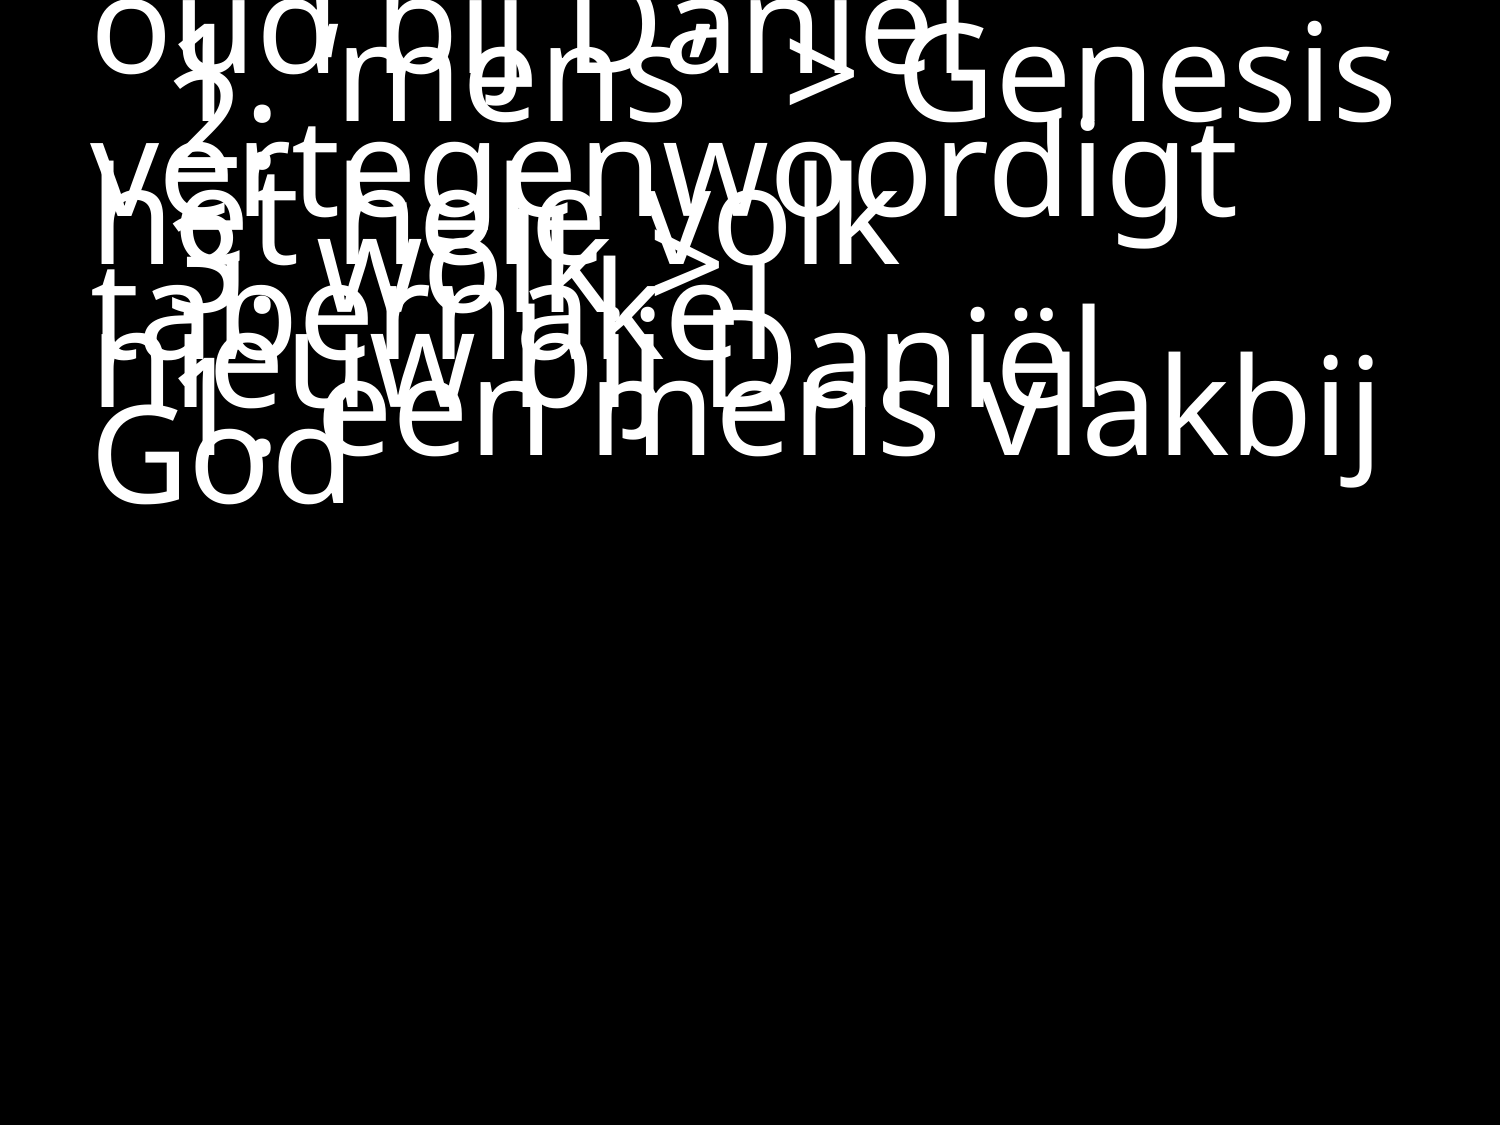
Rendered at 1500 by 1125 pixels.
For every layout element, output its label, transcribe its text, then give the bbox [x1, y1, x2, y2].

list oud bij Daniël 1. ‘mens’ > Genesis 2. vertegenwoordigt het hele volk 3. wolk > tabernakel nieuw bij Daniël 1. een mens vlakbij God [75, 45, 1425, 1005]
